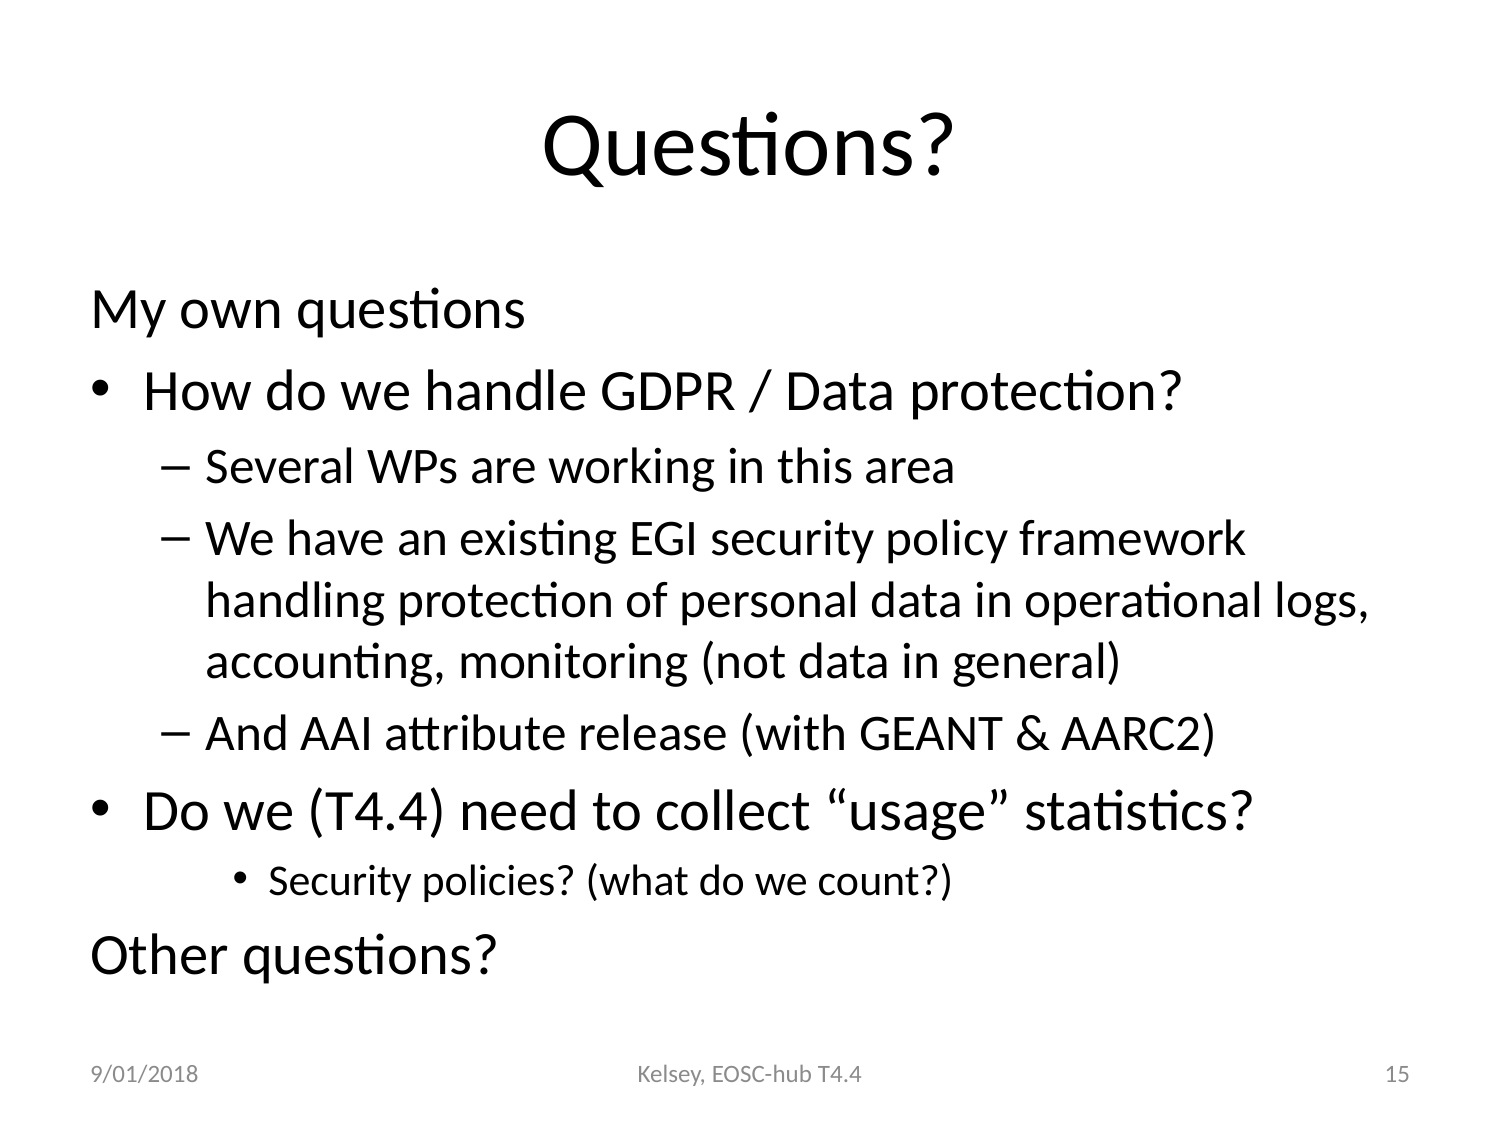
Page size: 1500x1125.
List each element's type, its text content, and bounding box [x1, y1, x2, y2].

footer Kelsey, EOSC-hub T4.4 [512, 1042, 988, 1103]
title Questions? [75, 45, 1425, 233]
slide_number 15 [1074, 1042, 1425, 1103]
list My own questions How do we handle GDPR / Data protection? Several WPs are working in this area We have an existing EGI security policy framework handling protection of personal data in operational logs, accounting, monitoring (not data in general) And AAI attribute release (with GEANT & AARC2) Do we (T4.4) need to collect “usage” statistics? Security policies? (what do we count?) Other questions? [75, 262, 1425, 1005]
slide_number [75, 1042, 425, 1103]
